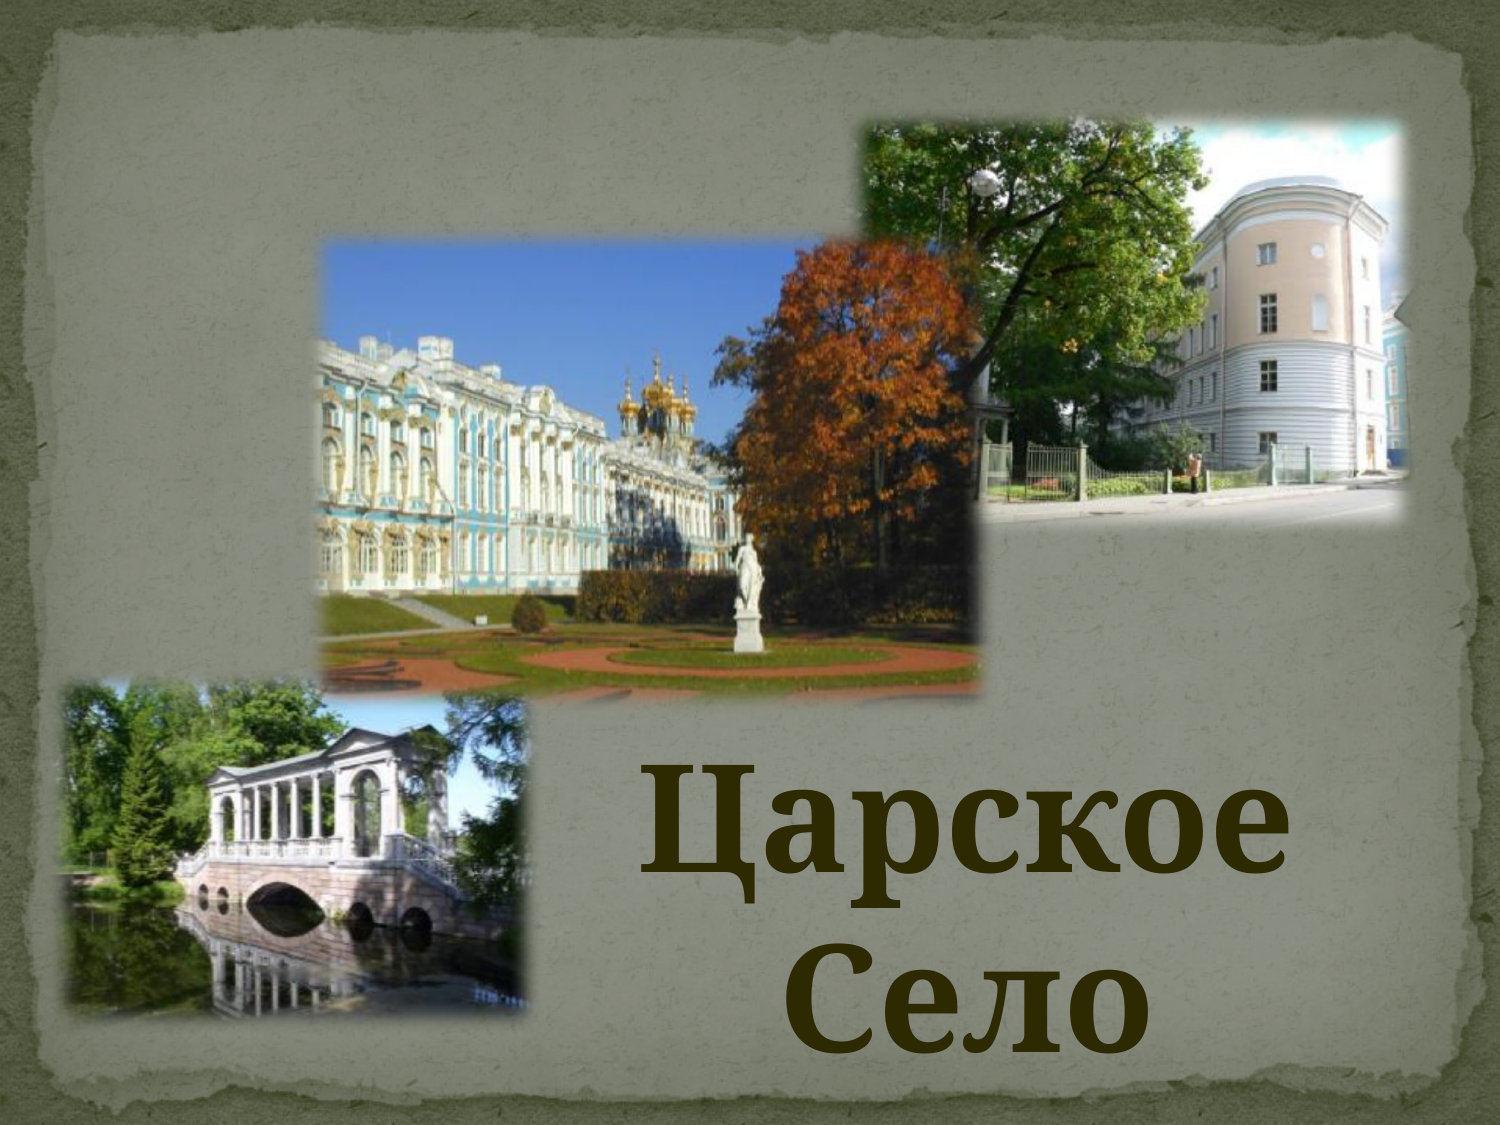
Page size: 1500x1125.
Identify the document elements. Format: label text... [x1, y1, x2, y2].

picture [304, 222, 998, 714]
text_box Царское Село [492, 714, 1442, 1090]
picture [843, 104, 1420, 540]
picture [46, 667, 543, 1034]
